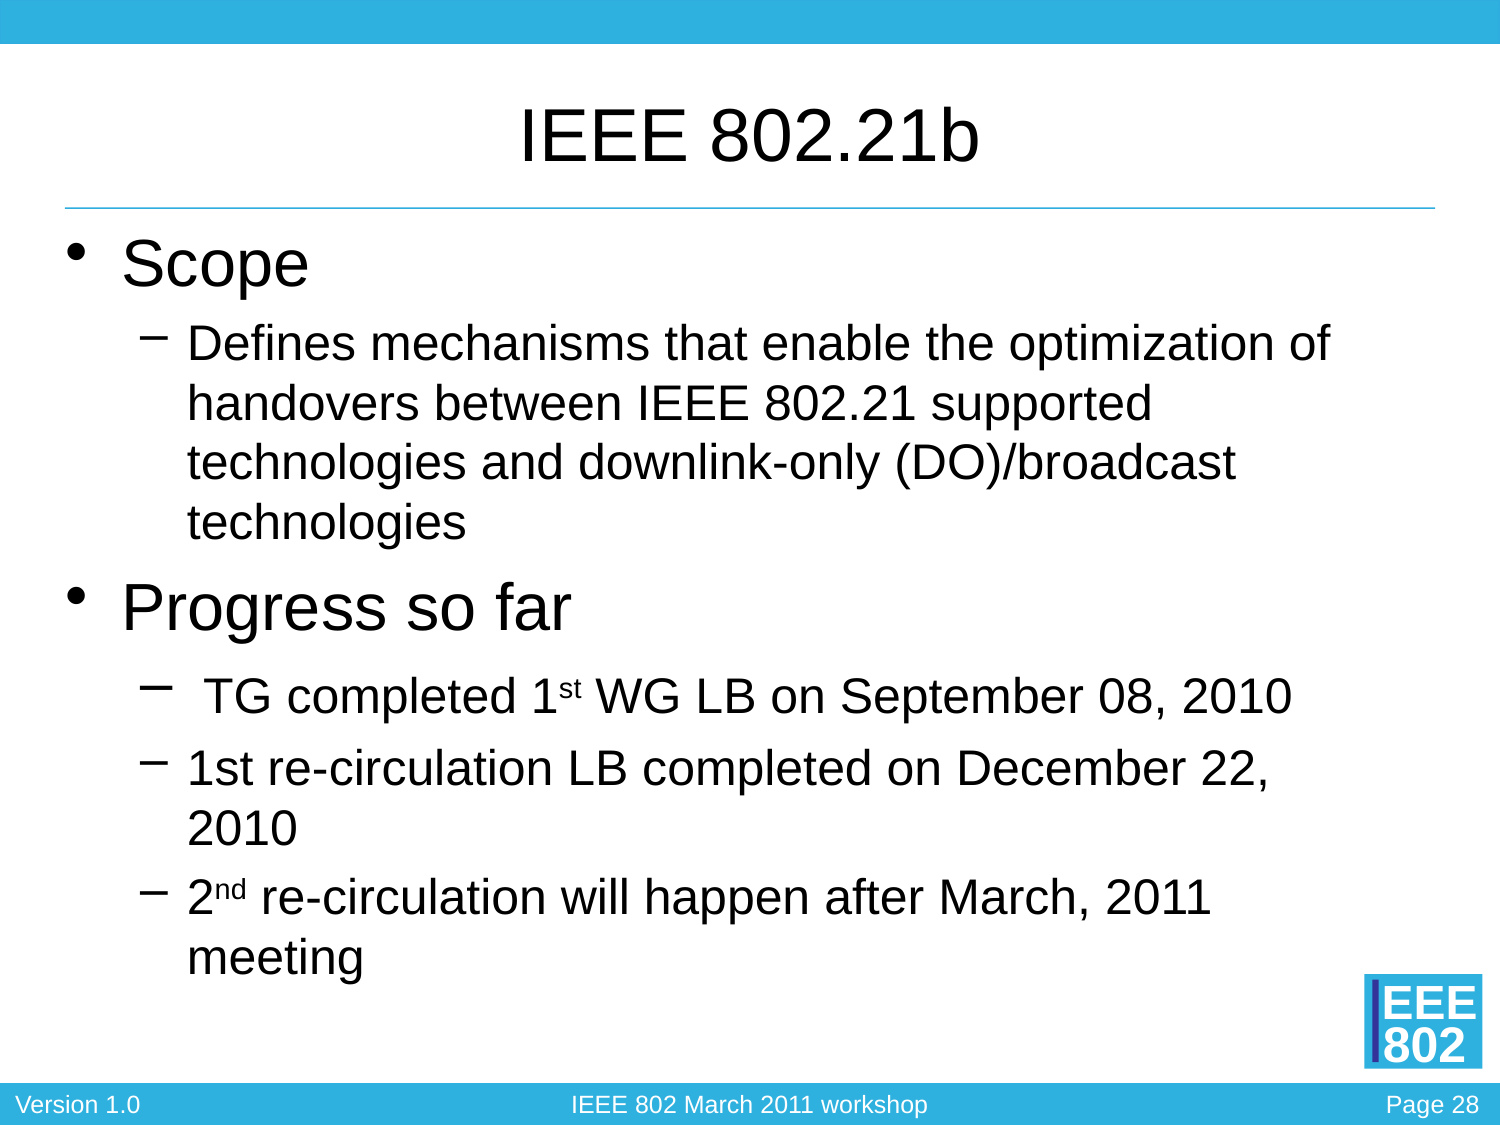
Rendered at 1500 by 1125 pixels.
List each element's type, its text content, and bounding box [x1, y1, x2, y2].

list Scope Defines mechanisms that enable the optimization of handovers between IEEE 802.21 supported technologies and downlink-only (DO)/broadcast technologies Progress so far TG completed 1st WG LB on September 08, 2010 1st re-circulation LB completed on December 22, 2010 2nd re-circulation will happen after March, 2011 meeting [49, 212, 1401, 1001]
title IEEE 802.21b [74, 66, 1426, 197]
